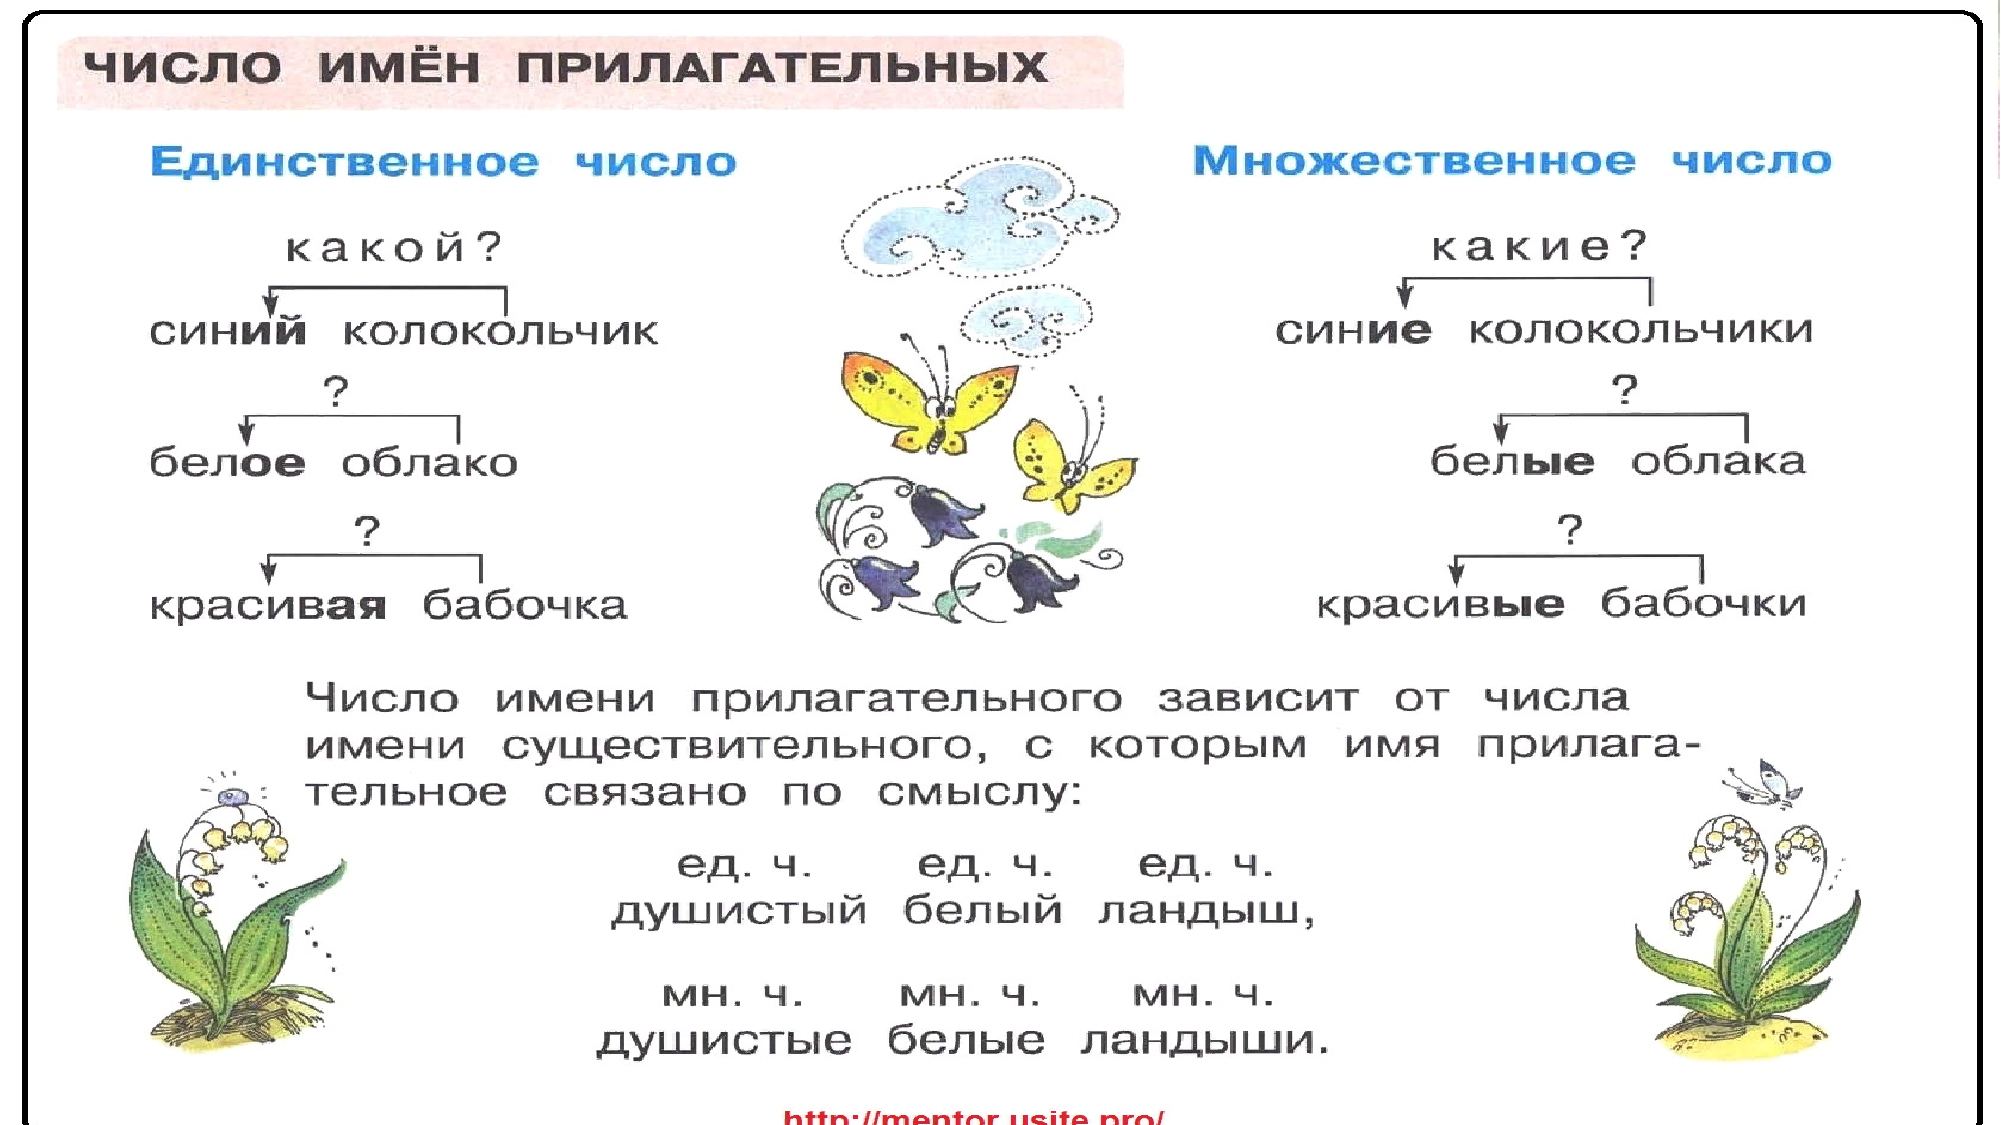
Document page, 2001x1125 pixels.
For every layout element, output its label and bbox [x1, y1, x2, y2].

list [0, 0, 2000, 1125]
